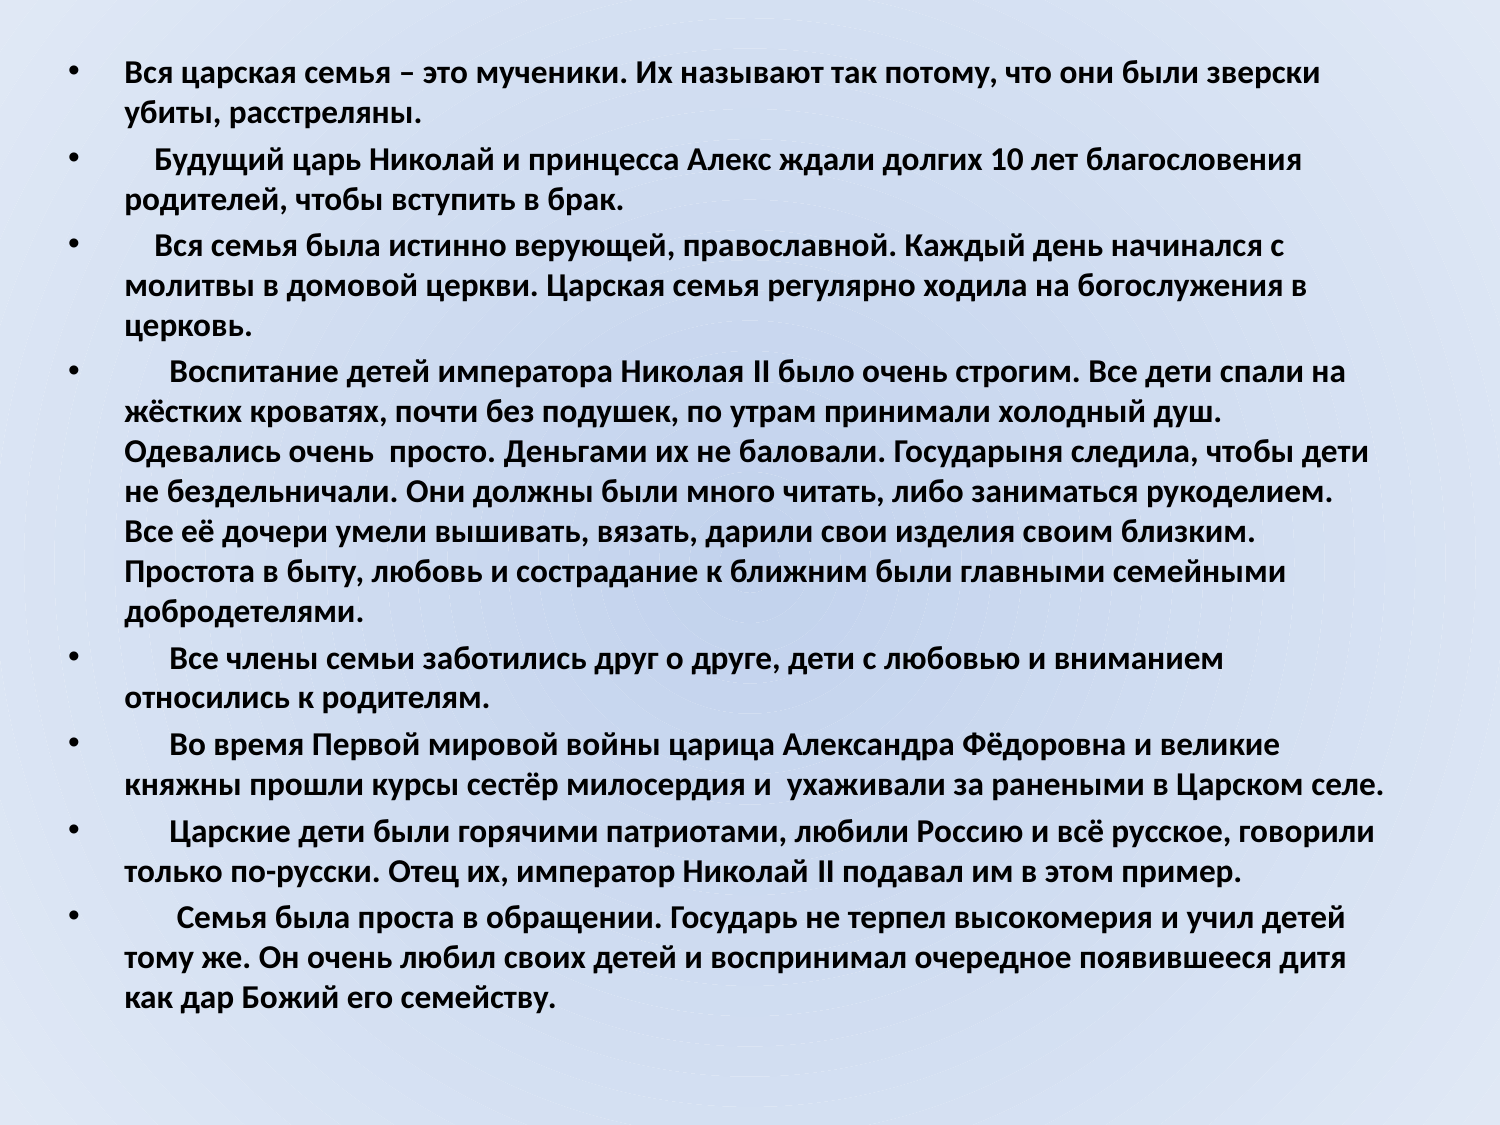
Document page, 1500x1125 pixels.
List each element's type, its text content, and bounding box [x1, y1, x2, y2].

list Вся царская семья – это мученики. Их называют так потому, что они были зверски убиты, расстреляны. Будущий царь Николай и принцесса Алекс ждали долгих 10 лет благословения родителей, чтобы вступить в брак. Вся семья была истинно верующей, православной. Каждый день начинался с молитвы в домовой церкви. Царская семья регулярно ходила на богослужения в церковь. Воспитание детей императора Николая II было очень строгим. Все дети спали на жёстких кроватях, почти без подушек, по утрам принимали холодный душ. Одевались очень просто. Деньгами их не баловали. Государыня следила, чтобы дети не бездельничали. Они должны были много читать, либо заниматься рукоделием. Все её дочери умели вышивать, вязать, дарили свои изделия своим близким. Простота в быту, любовь и сострадание к ближним были главными семейными добродетелями. Все члены семьи заботились друг о друге, дети с любовью и вниманием относились к родителям. Во время Первой мировой войны царица Александра Фёдоровна и великие княжны прошли курсы сестёр милосердия и ухаживали за ранеными в Царском селе. Царские дети были горячими патриотами, любили Россию и всё русское, говорили только по-русски. Отец их, император Николай II подавал им в этом пример. Семья была проста в обращении. Государь не терпел высокомерия и учил детей тому же. Он очень любил своих детей и воспринимал очередное появившееся дитя как дар Божий его семейству. [52, 42, 1404, 786]
